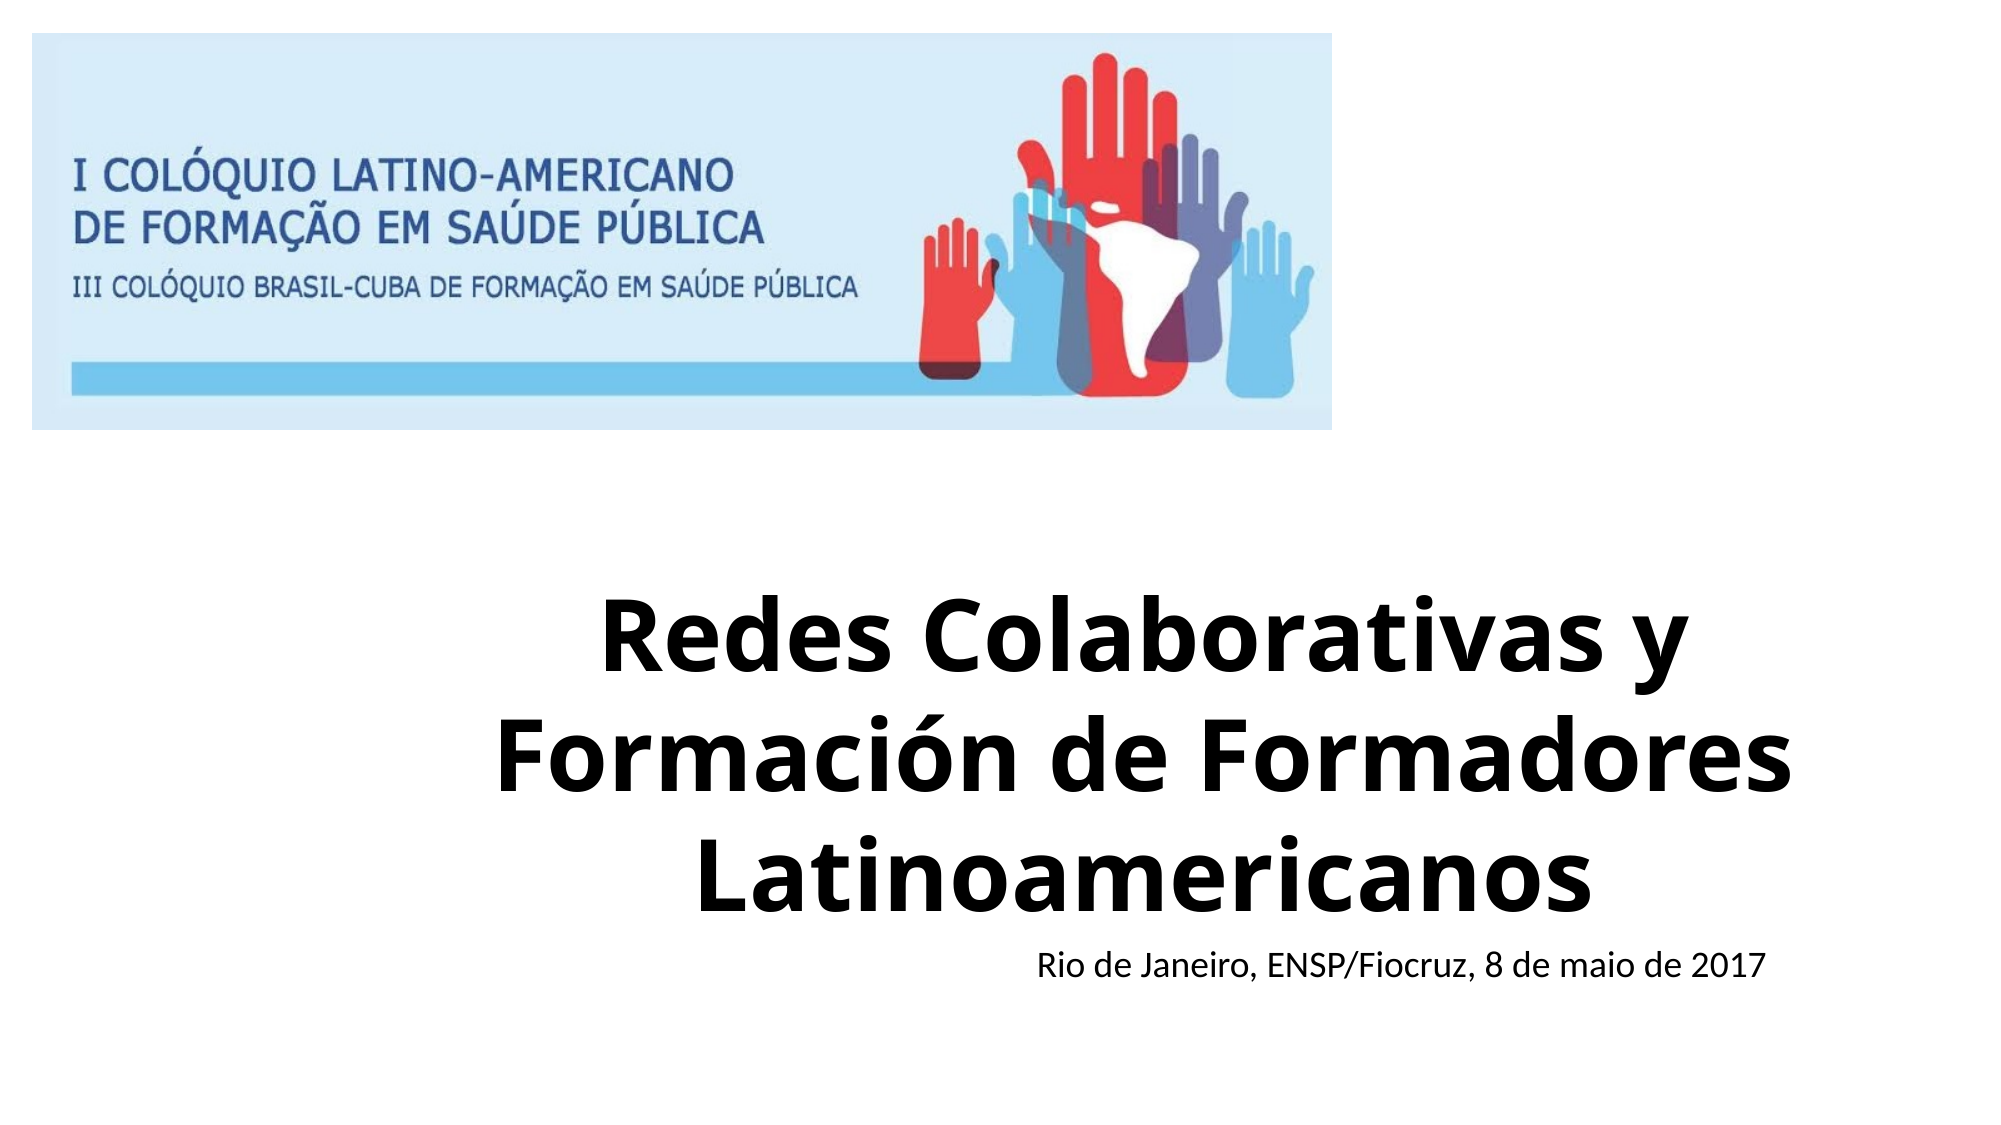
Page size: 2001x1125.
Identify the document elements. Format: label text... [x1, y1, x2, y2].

text_box Rio de Janeiro, ENSP/Fiocruz, 8 de maio de 2017 [1022, 932, 1783, 993]
picture [32, 33, 1333, 430]
text_box Redes Colaborativas y Formación de Formadores Latinoamericanos [403, 564, 1885, 939]
